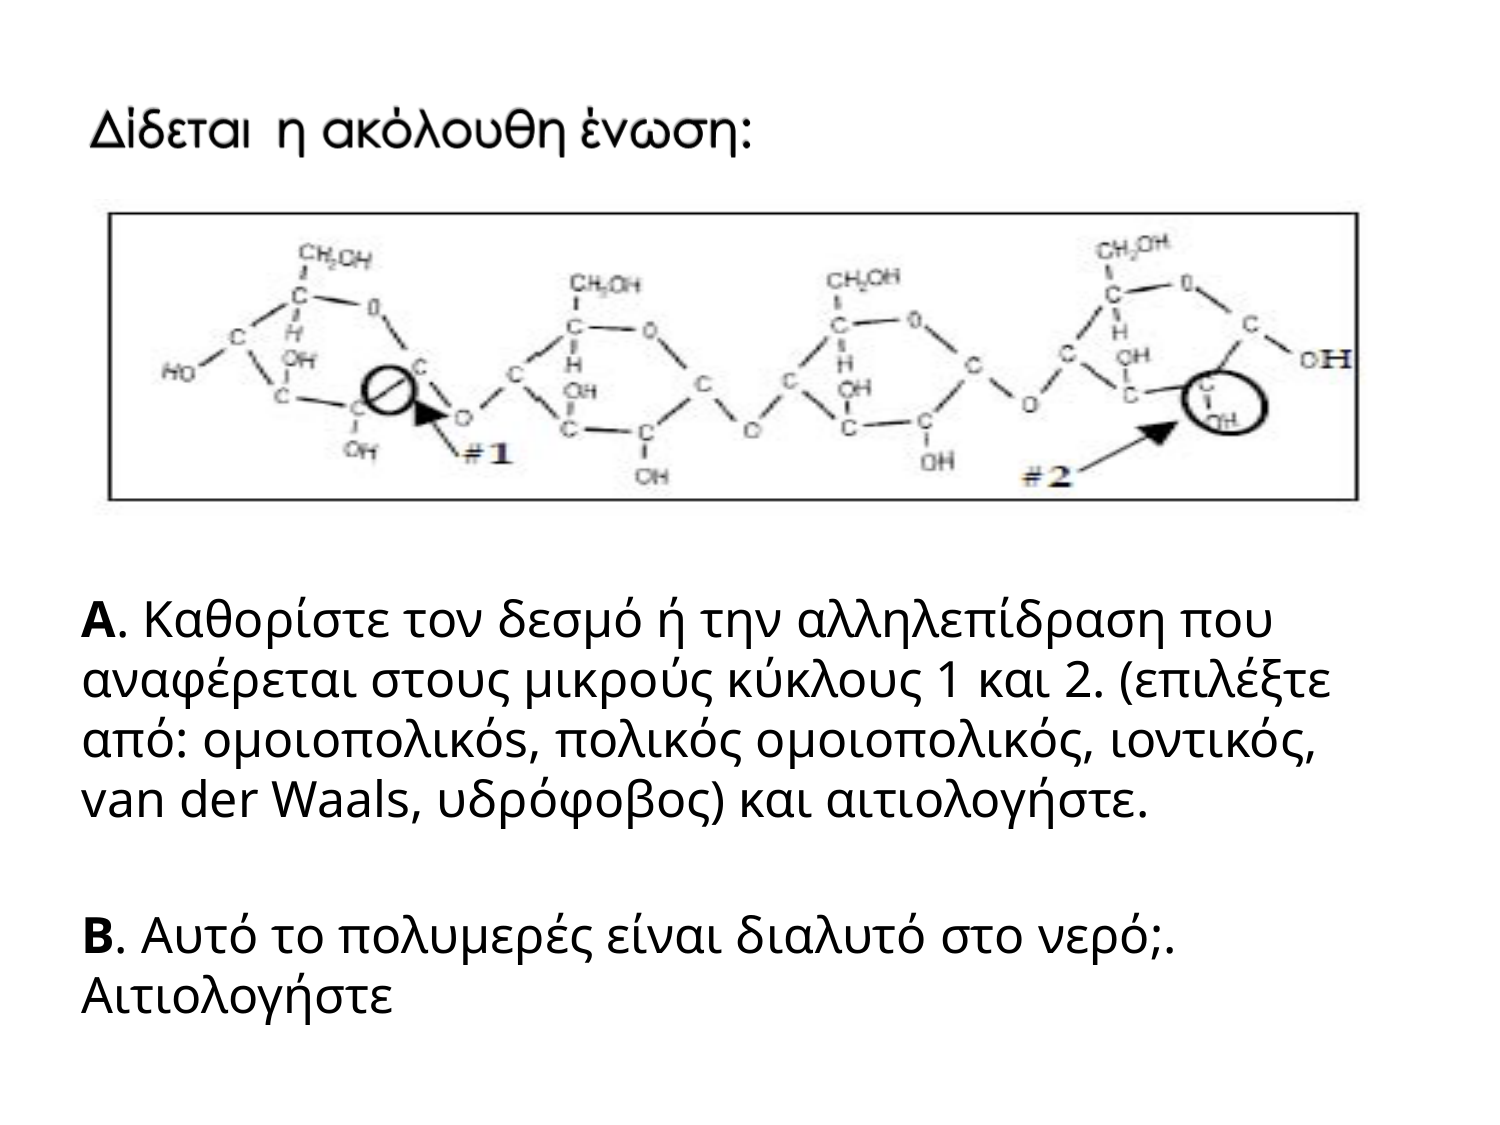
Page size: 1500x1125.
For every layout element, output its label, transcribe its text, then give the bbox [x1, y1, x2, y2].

text_box Α. Καθορίστε τον δεσμό ή την αλληλεπίδραση που αναφέρεται στους μικρούς κύκλους 1 και 2. (επιλέξτε από: ομοιοπολικόs, πολικός ομοιοπολικός, ιοντικός, van der Waals, υδρόφοβος) και αιτιολογήστε. Β. Αυτό το πολυμερές είναι διαλυτό στο νερό;. Αιτιολογήστε [55, 525, 1415, 1059]
picture [37, 42, 1426, 525]
